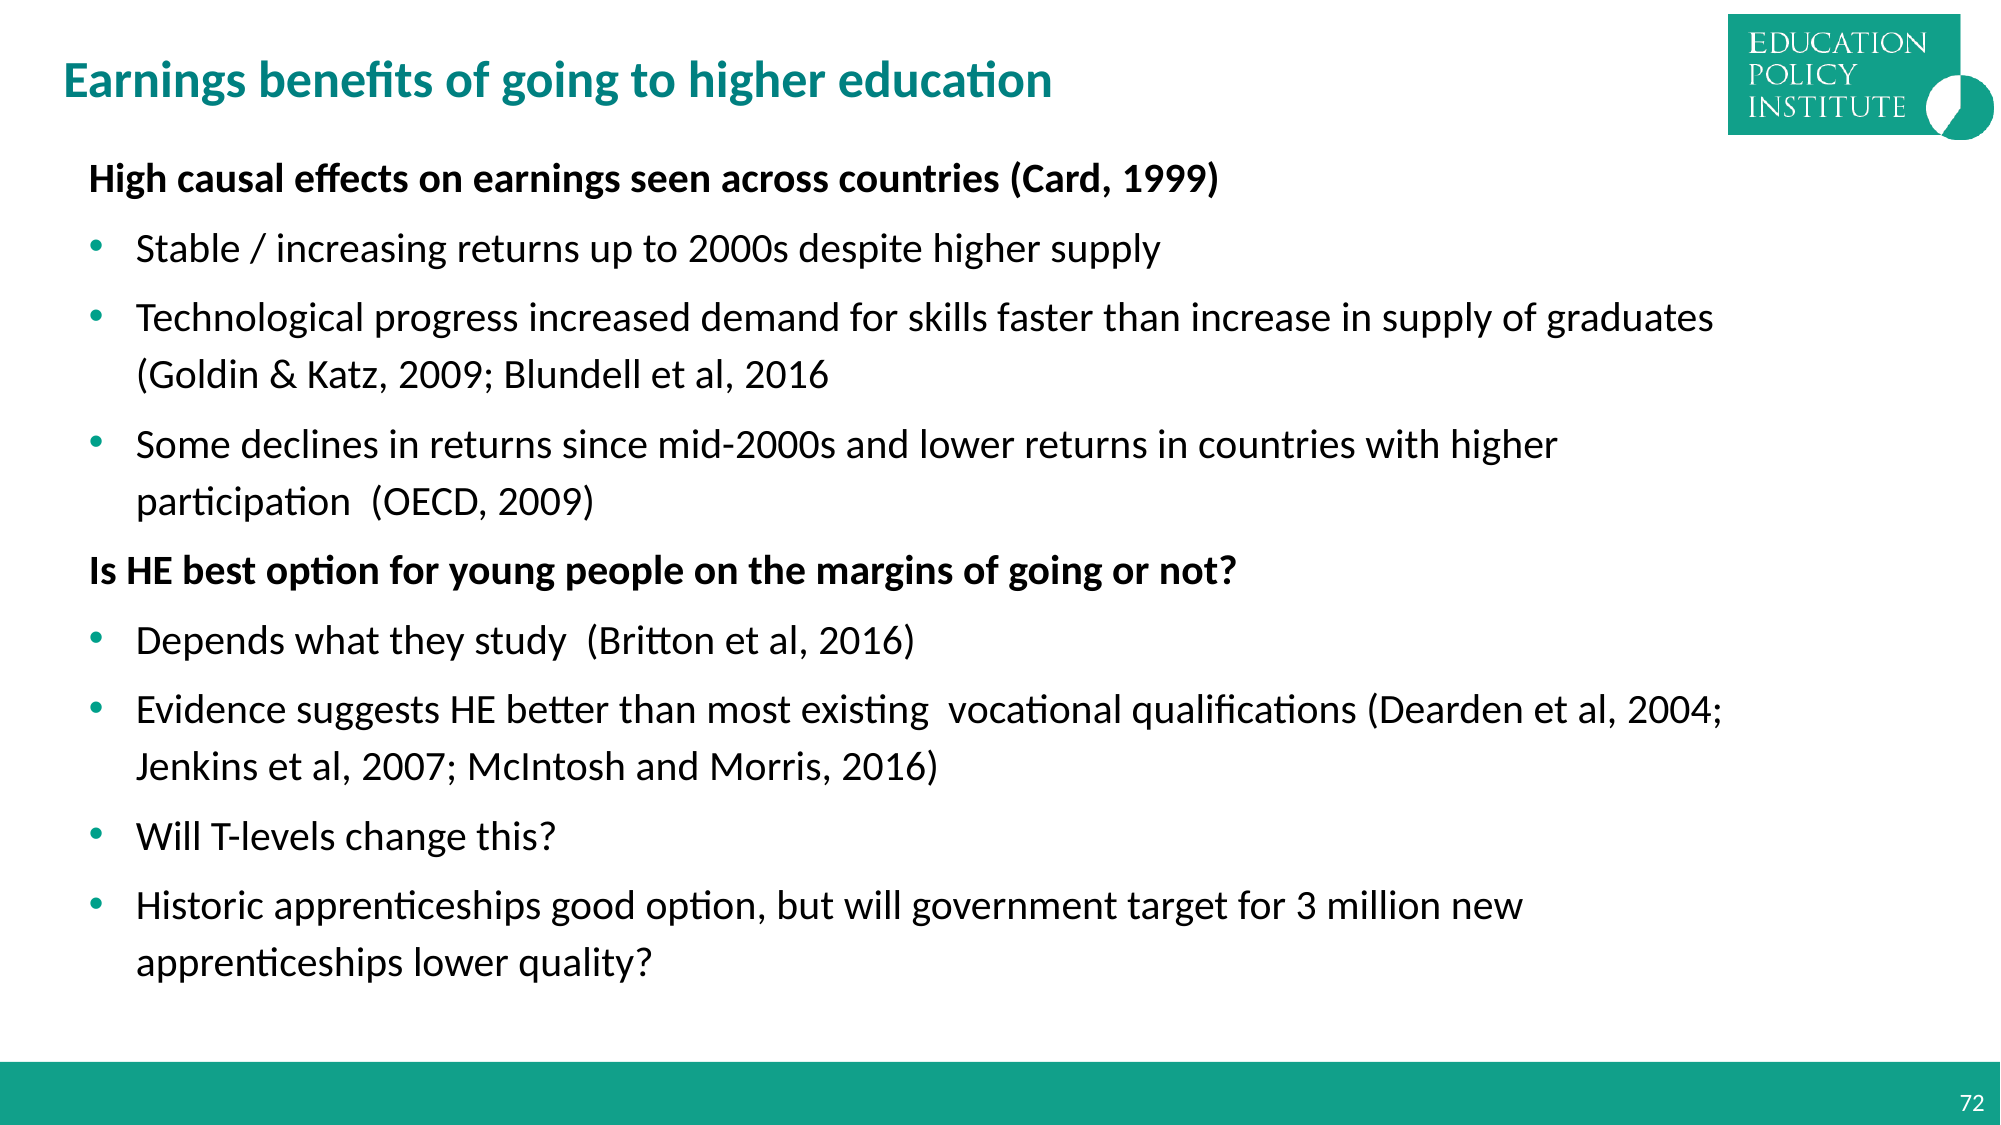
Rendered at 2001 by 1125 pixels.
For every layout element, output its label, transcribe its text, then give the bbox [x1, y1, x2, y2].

text_box High causal effects on earnings seen across countries (Card, 1999) Stable / increasing returns up to 2000s despite higher supply Technological progress increased demand for skills faster than increase in supply of graduates (Goldin & Katz, 2009; Blundell et al, 2016 Some declines in returns since mid-2000s and lower returns in countries with higher participation (OECD, 2009) Is HE best option for young people on the margins of going or not? Depends what they study (Britton et al, 2016) Evidence suggests HE better than most existing vocational qualifications (Dearden et al, 2004; Jenkins et al, 2007; McIntosh and Morris, 2016) Will T-levels change this? Historic apprenticeships good option, but will government target for 3 million new apprenticeships lower quality? [74, 136, 1780, 993]
text_box Earnings benefits of going to higher education [0, 37, 1728, 115]
slide_number 72 [1550, 1071, 2000, 1125]
picture [1728, 14, 1994, 140]
text_box [0, 1061, 2000, 1125]
